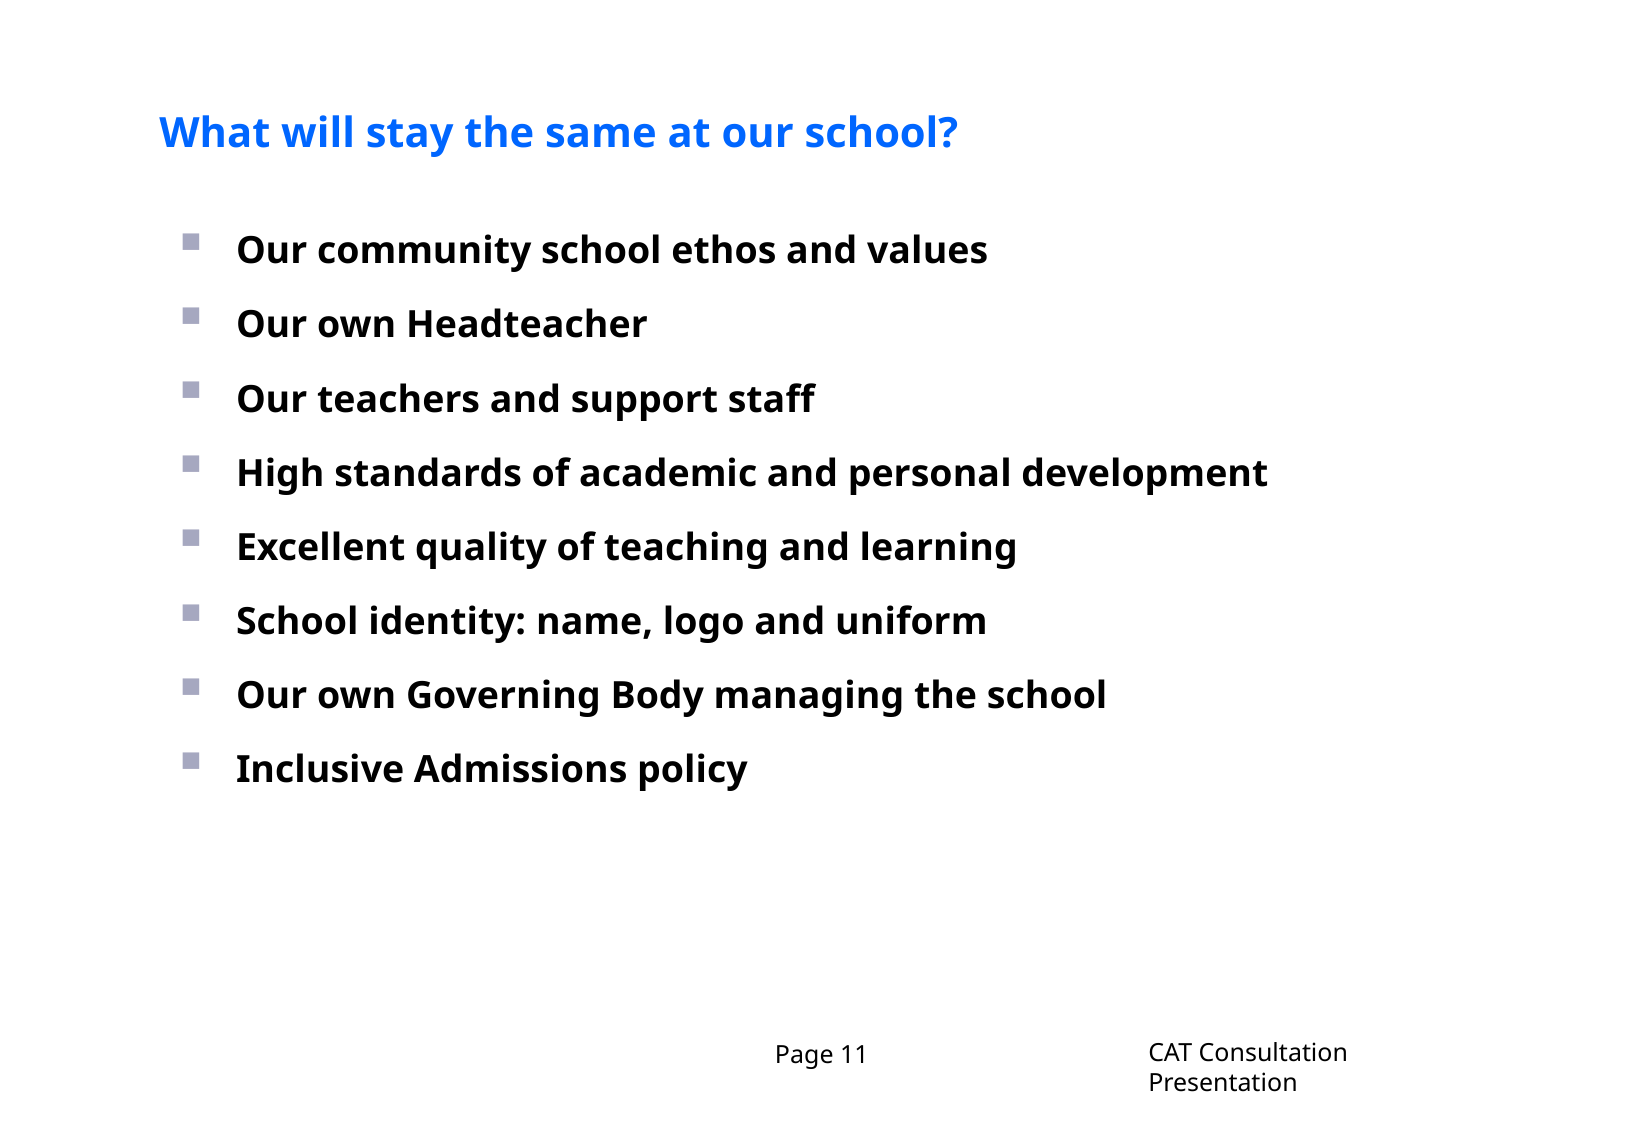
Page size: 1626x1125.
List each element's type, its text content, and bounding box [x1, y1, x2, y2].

list What will stay the same at our school? Our community school ethos and values Our own Headteacher Our teachers and support staff High standards of academic and personal development Excellent quality of teaching and learning School identity: name, logo and uniform Our own Governing Body managing the school Inclusive Admissions policy [133, 97, 1519, 1040]
